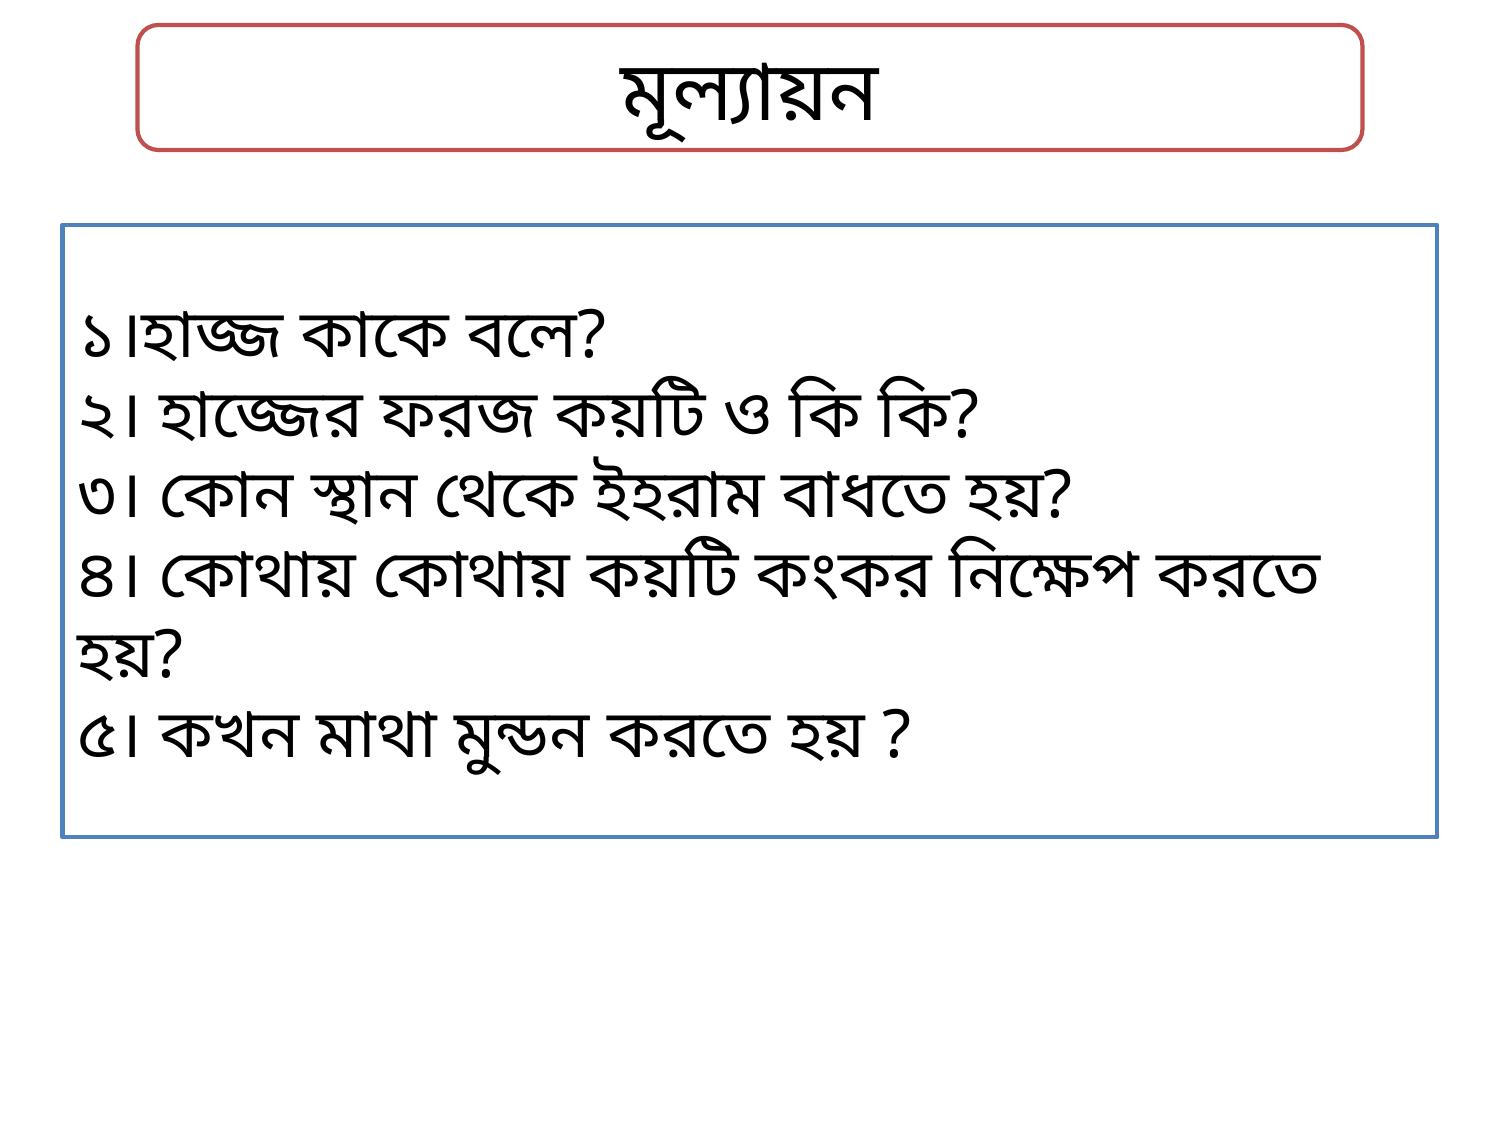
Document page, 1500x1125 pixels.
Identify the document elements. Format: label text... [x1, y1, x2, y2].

text_box ১।হাজ্জ কাকে বলে? ২। হাজ্জের ফরজ কয়টি ও কি কি? ৩। কোন স্থান থেকে ইহরাম বাধতে হয়? ৪। কোথায় কোথায় কয়টি কংকর নিক্ষেপ করতে হয়? ৫। কখন মাথা মুন্ডন করতে হয় ? [60, 223, 1439, 839]
text_box মূল্যায়ন [135, 22, 1365, 153]
